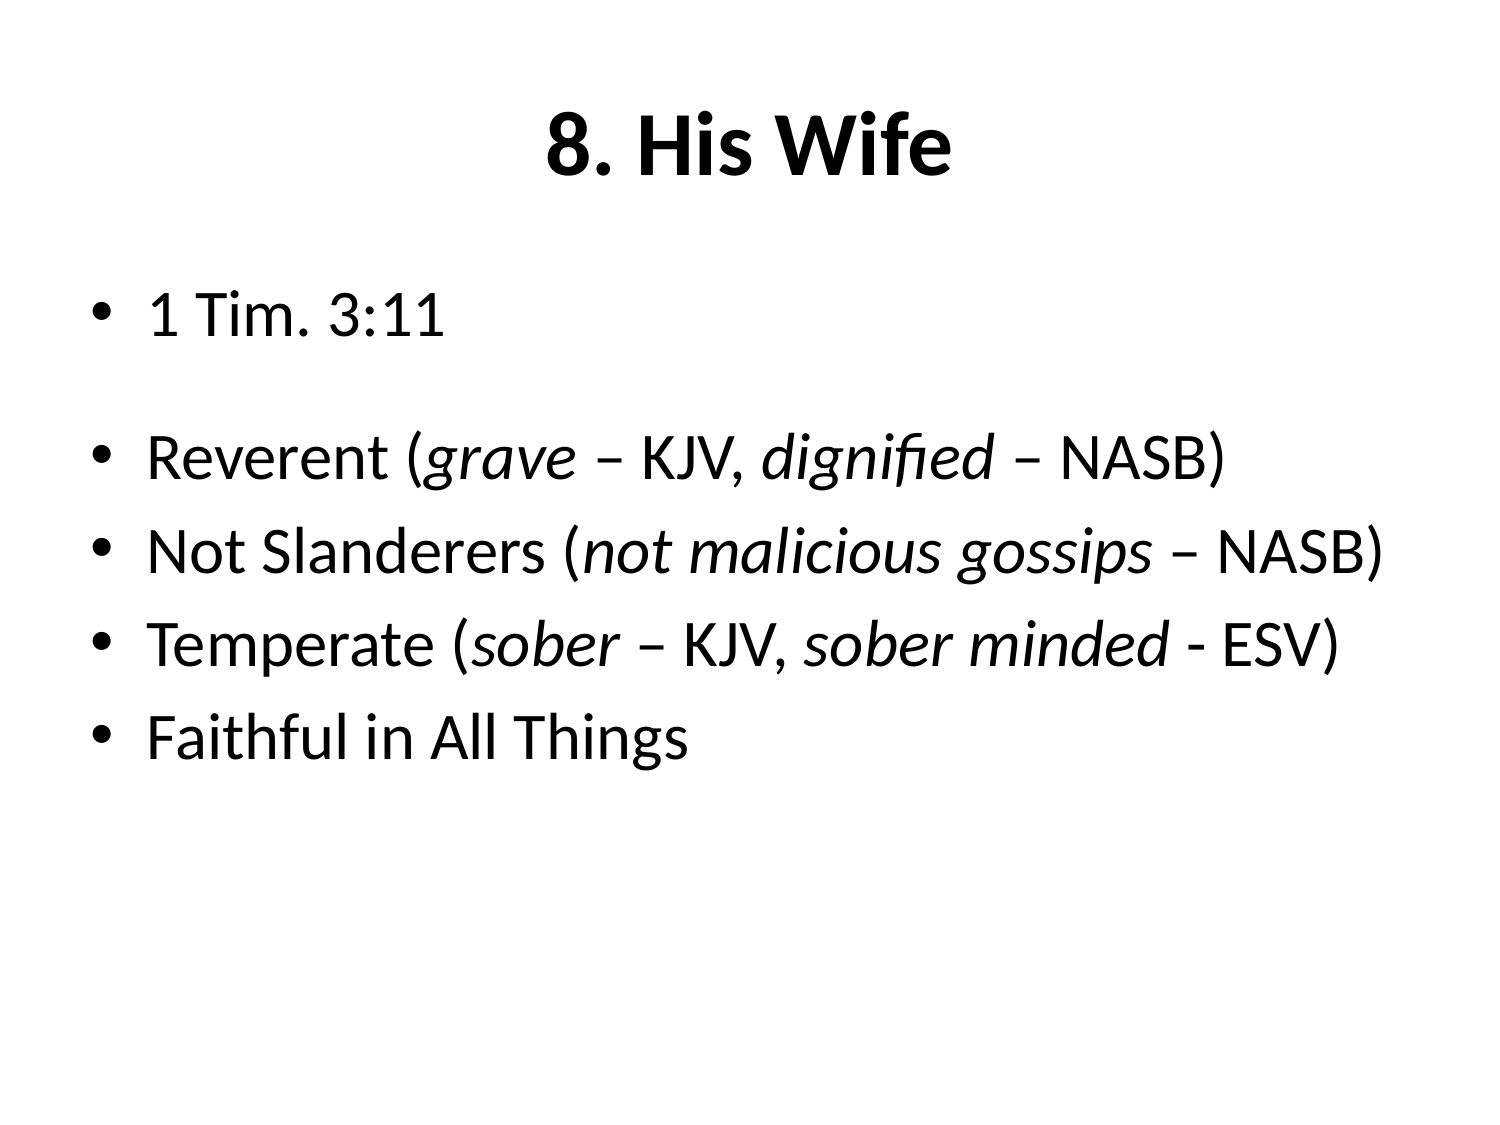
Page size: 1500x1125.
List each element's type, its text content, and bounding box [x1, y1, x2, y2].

title 8. His Wife [75, 45, 1425, 233]
list 1 Tim. 3:11 Reverent (grave – KJV, dignified – NASB) Not Slanderers (not malicious gossips – NASB) Temperate (sober – KJV, sober minded - ESV) Faithful in All Things [75, 262, 1425, 1063]
